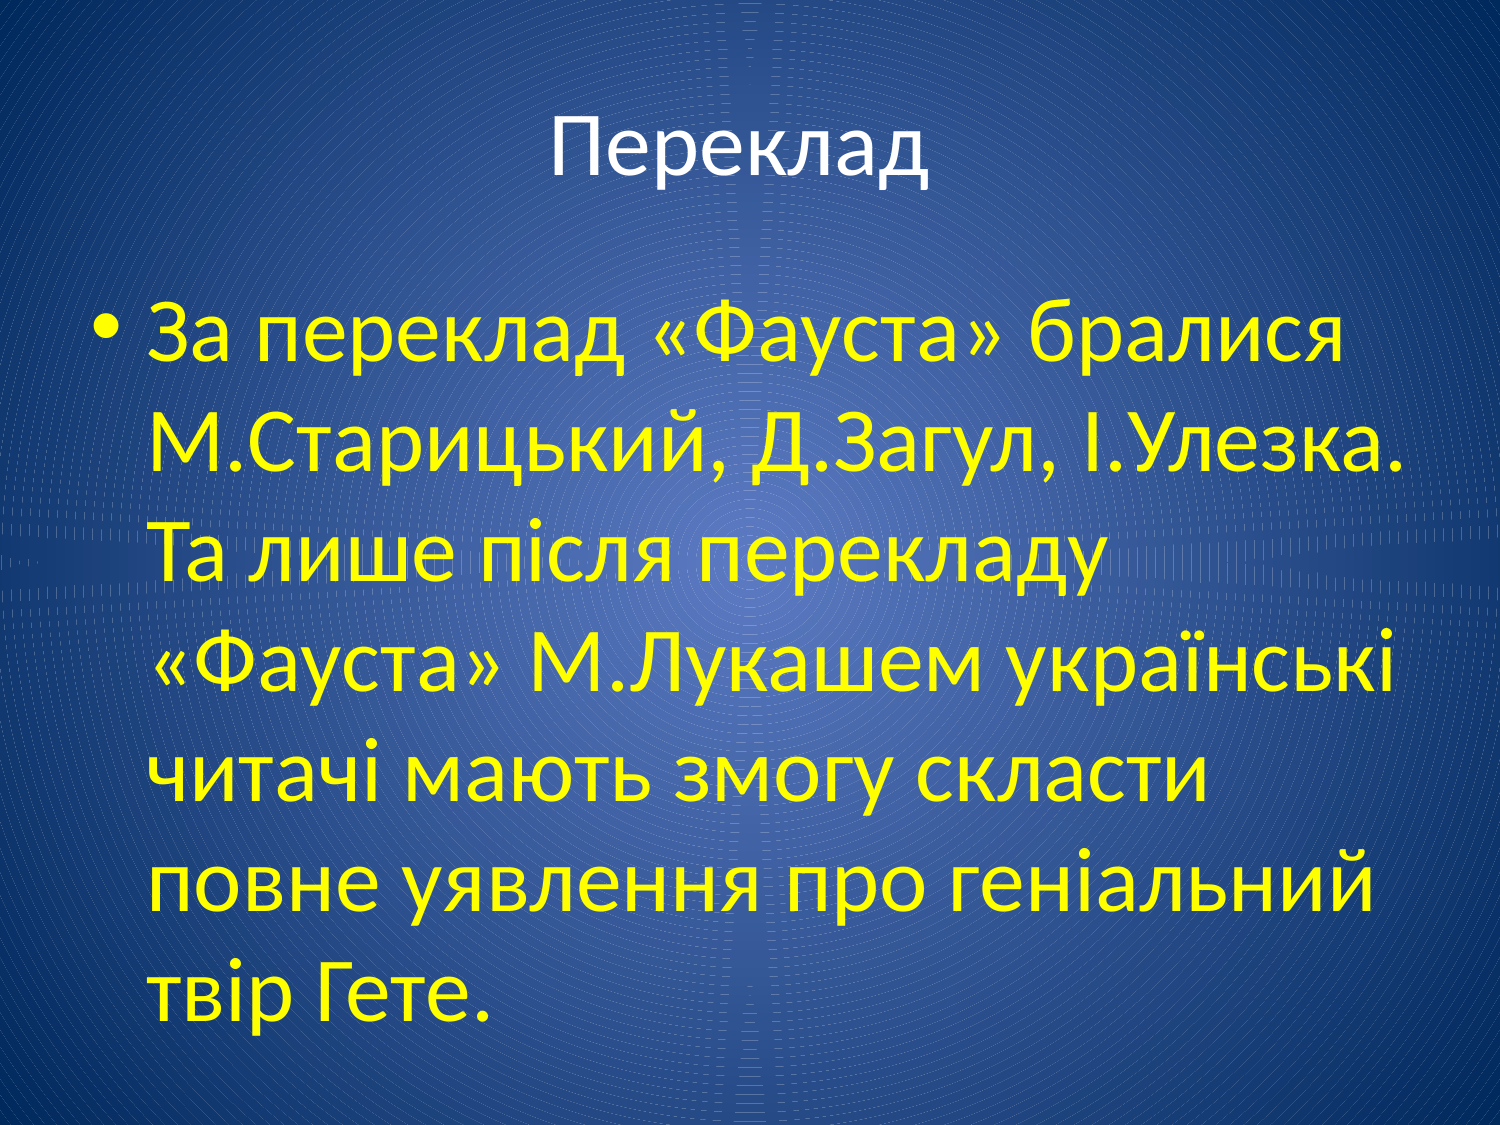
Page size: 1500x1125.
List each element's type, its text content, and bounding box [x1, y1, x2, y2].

title Переклад [75, 45, 1425, 233]
list За переклад «Фауста» бралися М.Старицький, Д.Загул, І.Улезка. Та лише після перекладу «Фауста» М.Лукашем українські читачі мають змогу скласти повне уявлення про геніальний твір Гете. [75, 262, 1436, 1005]
